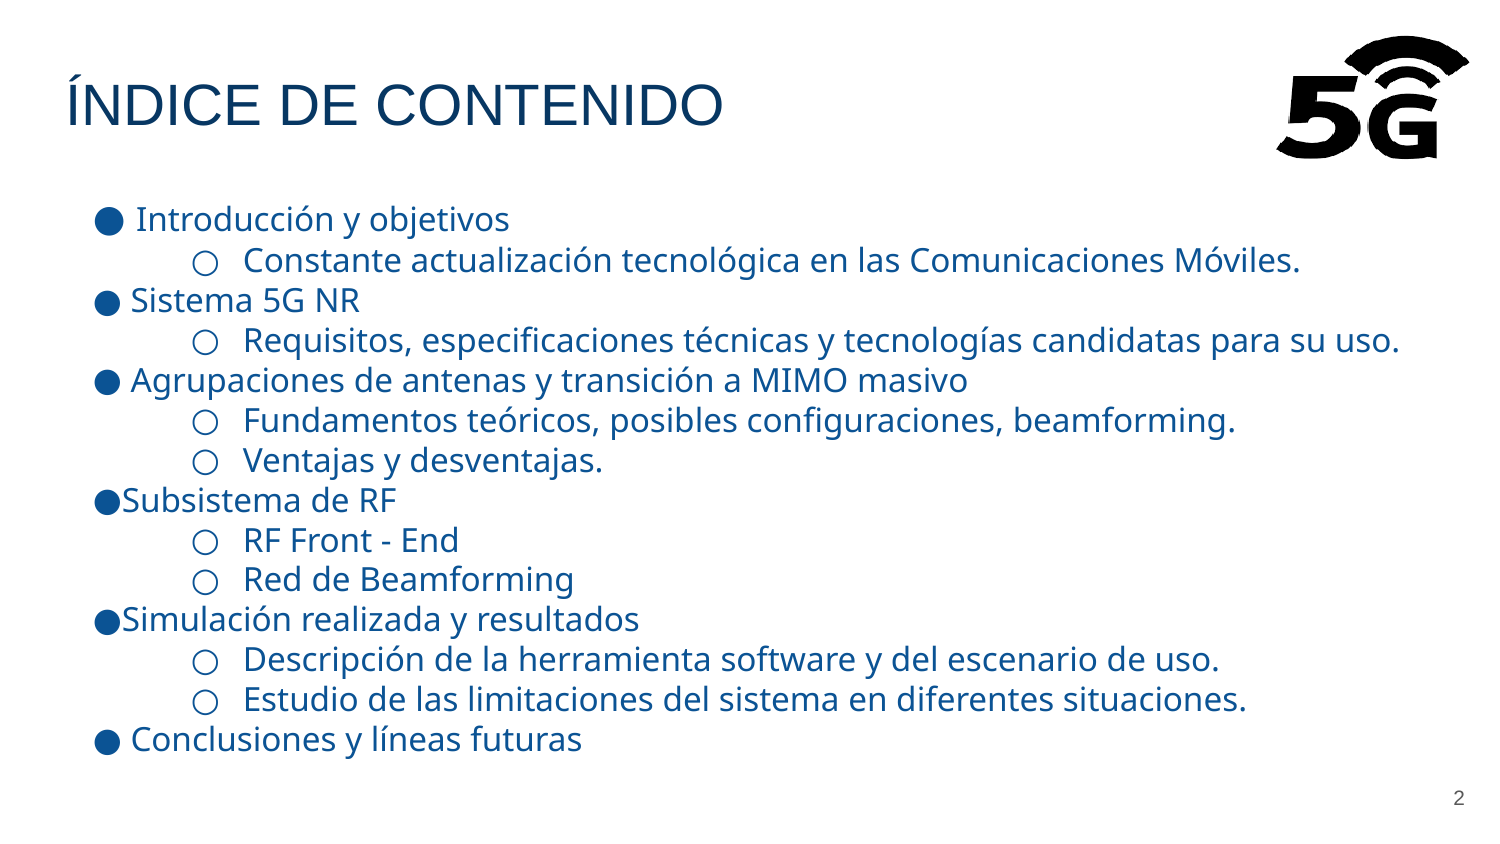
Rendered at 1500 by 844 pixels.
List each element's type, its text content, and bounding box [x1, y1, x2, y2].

picture [1246, 0, 1500, 200]
slide_number 2 [1389, 764, 1480, 830]
list Introducción y objetivos Constante actualización tecnológica en las Comunicaciones Móviles. Sistema 5G NR Requisitos, especificaciones técnicas y tecnologías candidatas para su uso. Agrupaciones de antenas y transición a MIMO masivo Fundamentos teóricos, posibles configuraciones, beamforming. Ventajas y desventajas. Subsistema de RF RF Front - End Red de Beamforming Simulación realizada y resultados Descripción de la herramienta software y del escenario de uso. Estudio de las limitaciones del sistema en diferentes situaciones. Conclusiones y líneas futuras [63, 179, 1436, 805]
title ÍNDICE DE CONTENIDO [50, 51, 1241, 163]
